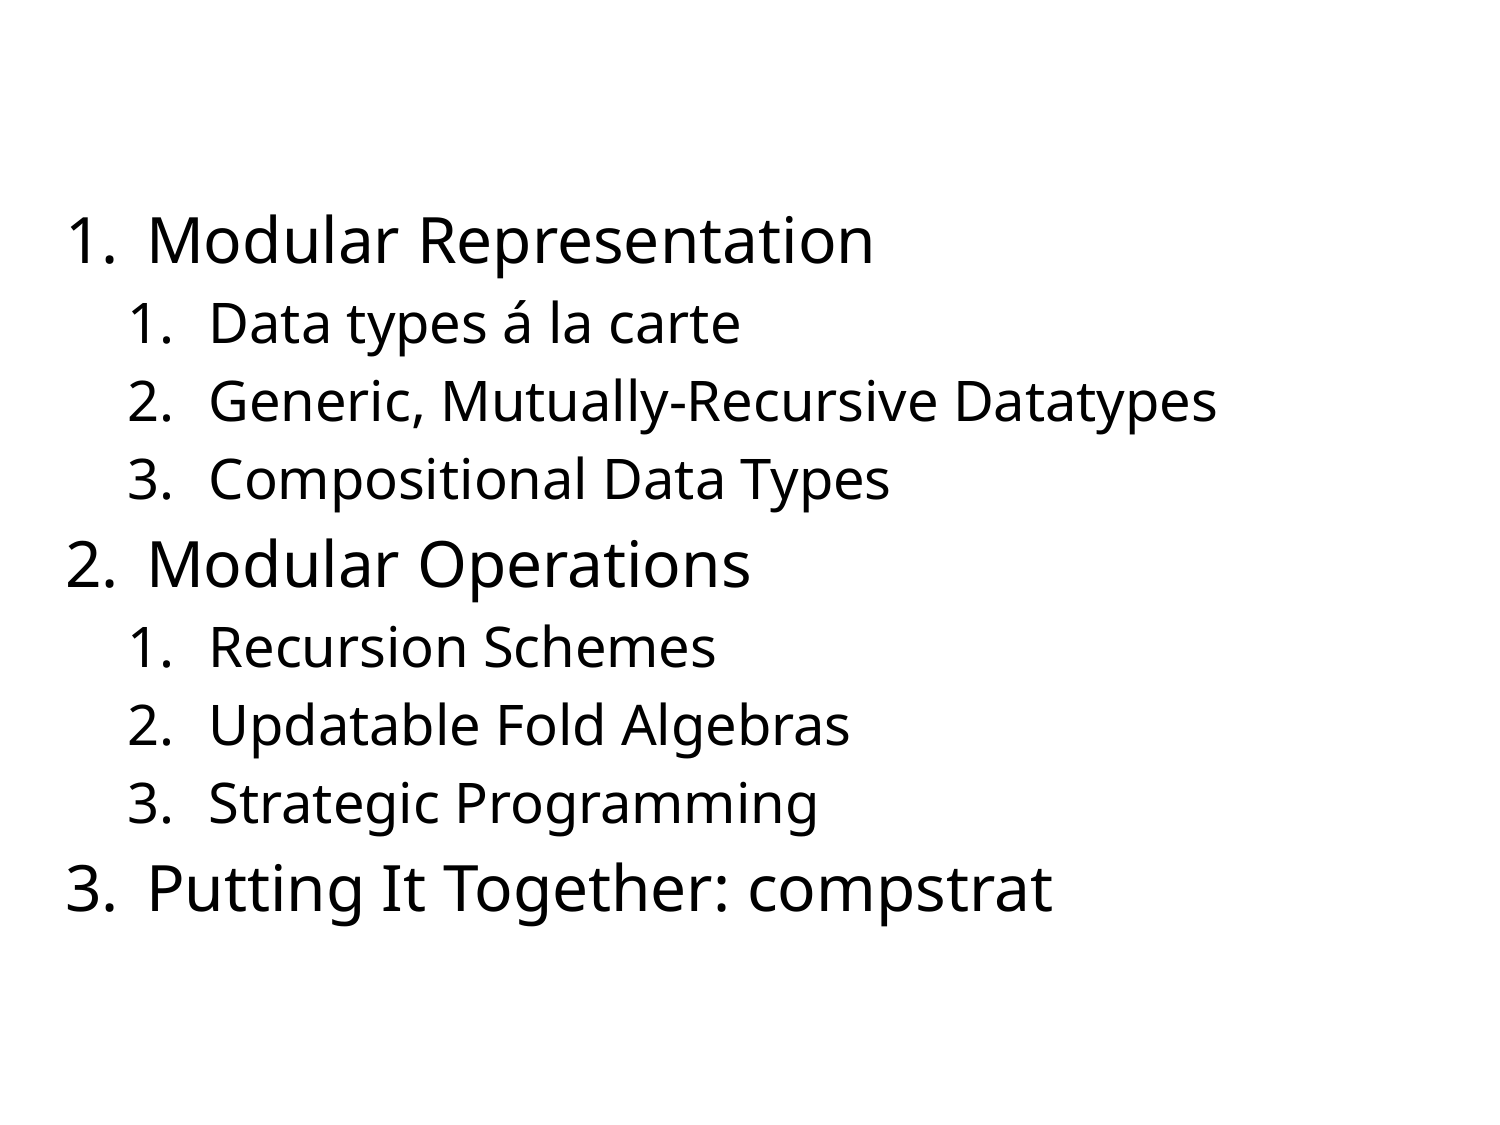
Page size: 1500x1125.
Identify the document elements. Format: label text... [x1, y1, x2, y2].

list Modular Representation Data types á la carte Generic, Mutually-Recursive Datatypes Compositional Data Types Modular Operations Recursion Schemes Updatable Fold Algebras Strategic Programming Putting It Together: compstrat [50, 191, 1400, 935]
